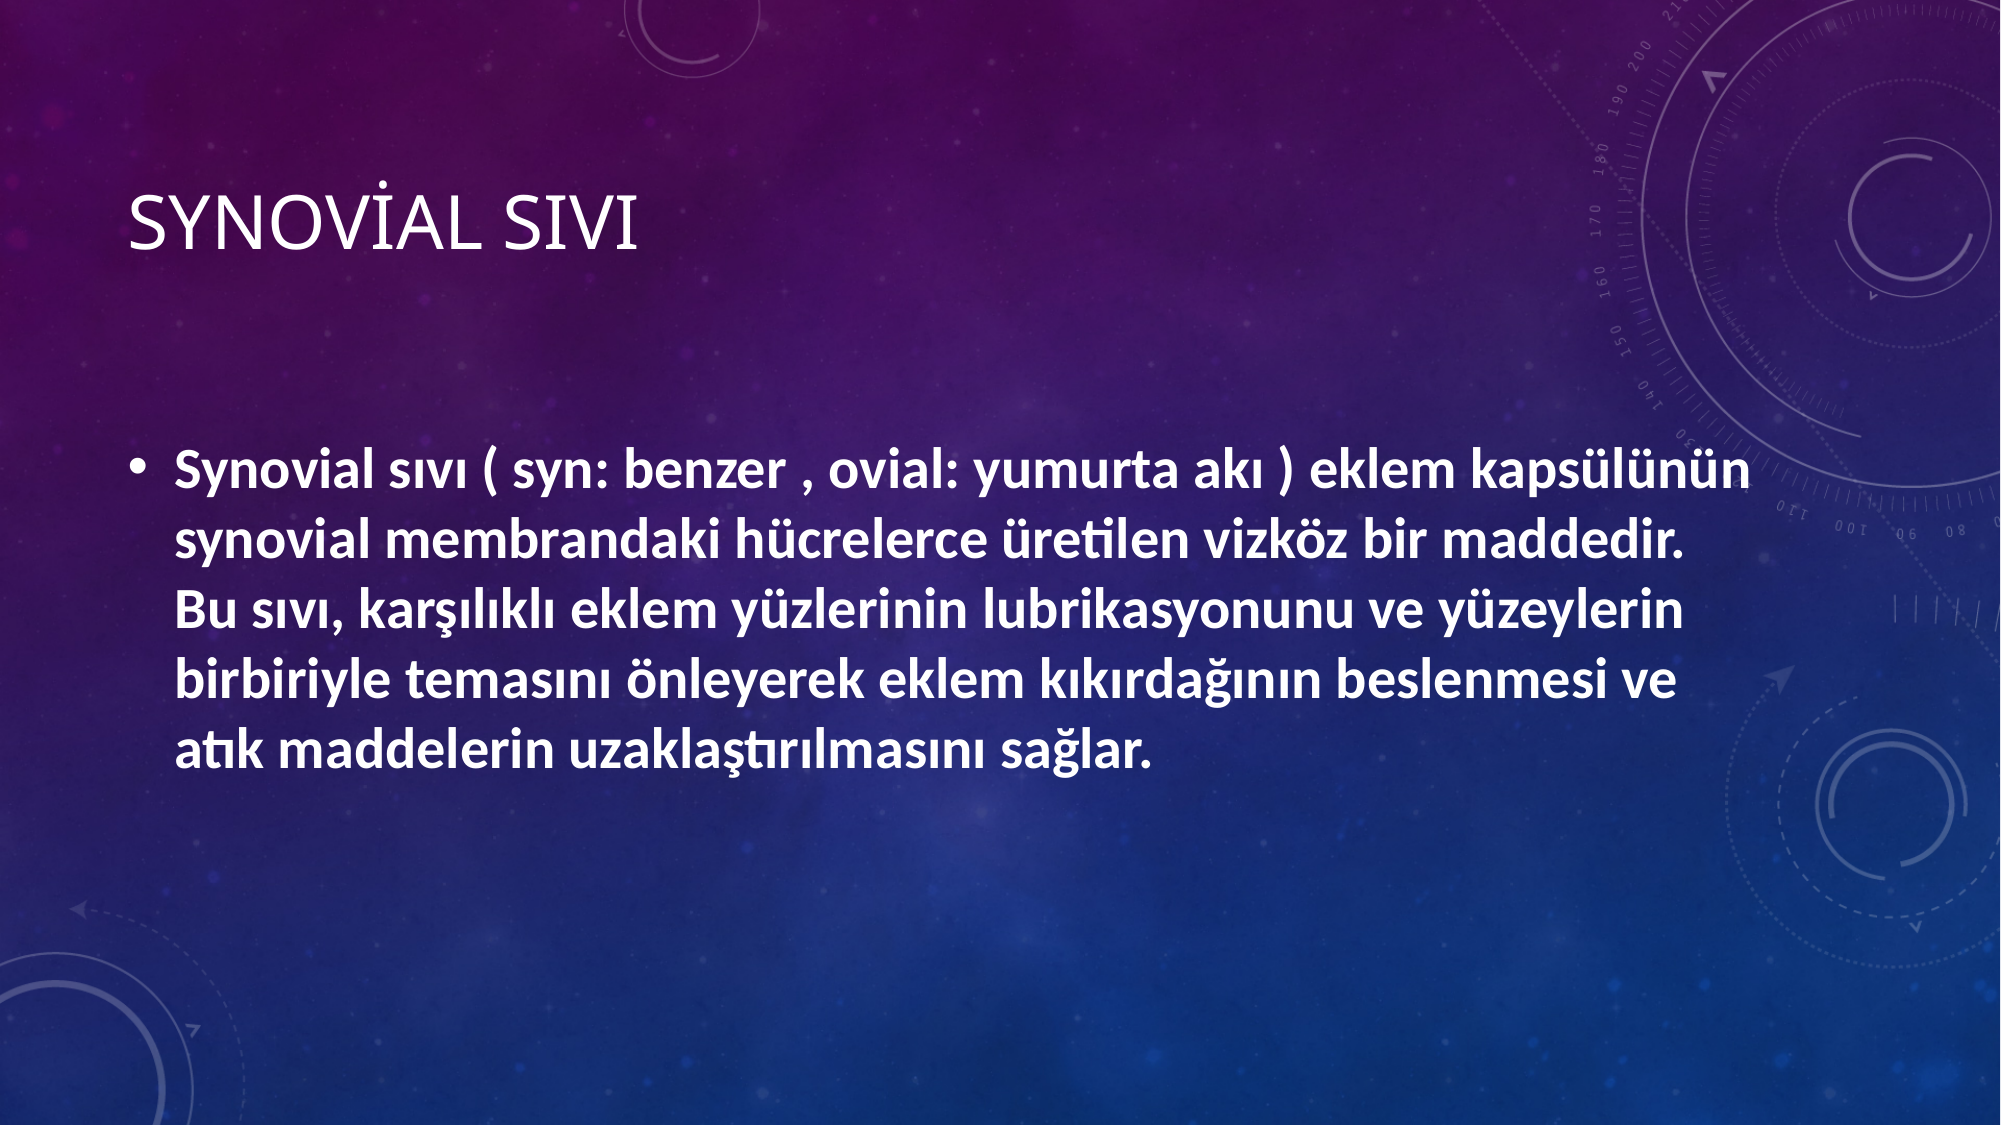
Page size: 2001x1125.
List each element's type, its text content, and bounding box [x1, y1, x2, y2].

list Synovial sıvı ( syn: benzer , ovial: yumurta akı ) eklem kapsülünün synovial membrandaki hücrelerce üretilen vizköz bir maddedir. Bu sıvı, karşılıklı eklem yüzlerinin lubrikasyonunu ve yüzeylerin birbiriyle temasını önleyerek eklem kıkırdağının beslenmesi ve atık maddelerin uzaklaştırılmasını sağlar. [112, 351, 1775, 950]
picture [0, 0, 2001, 1125]
title Synovial sıvı [112, 99, 1775, 339]
